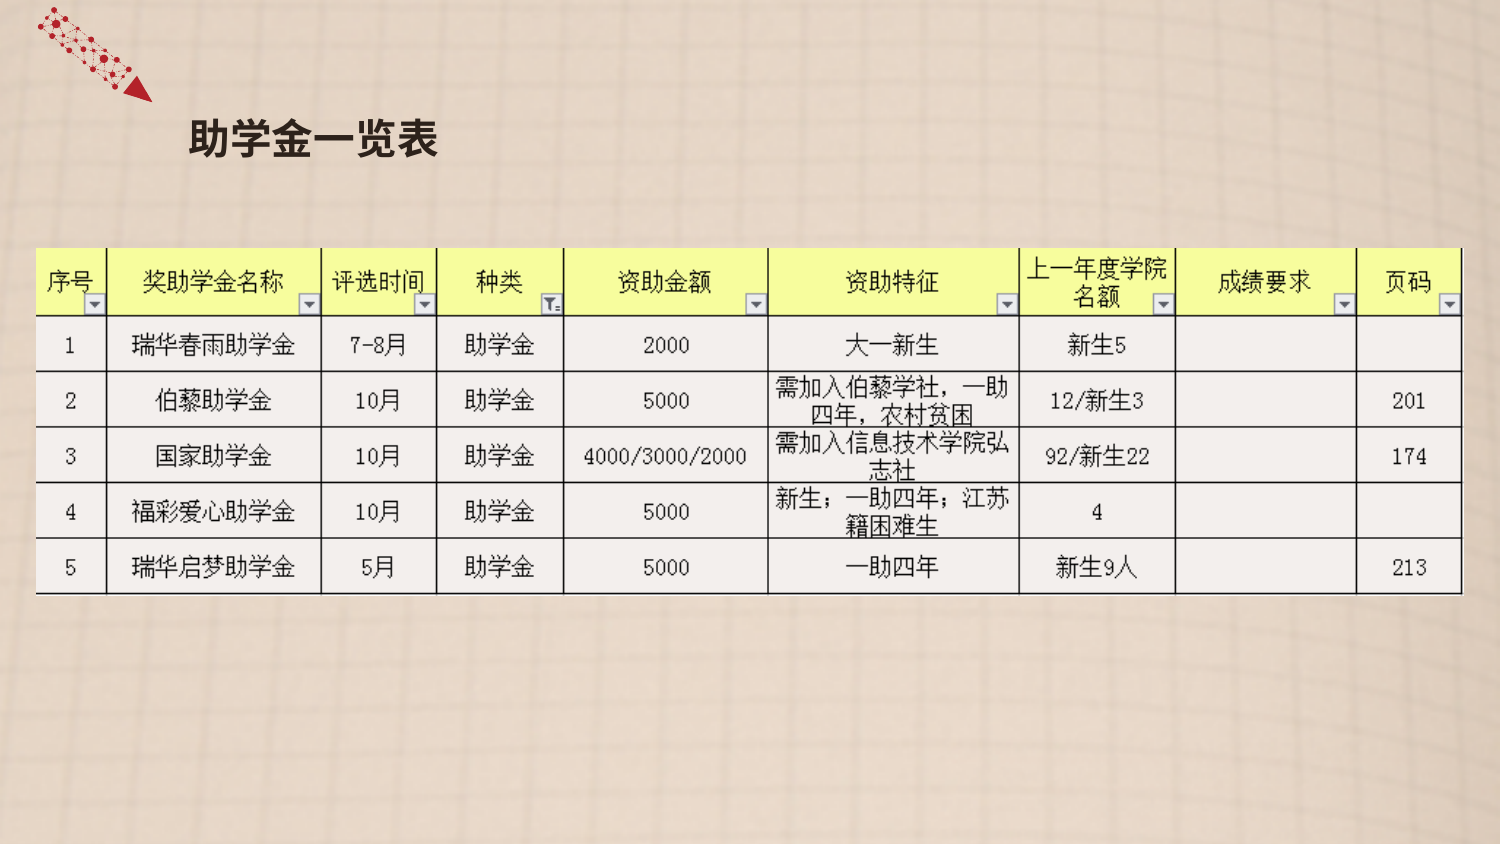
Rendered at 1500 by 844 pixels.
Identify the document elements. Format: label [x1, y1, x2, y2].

picture [0, 0, 1500, 844]
text_box [39, 4, 154, 108]
